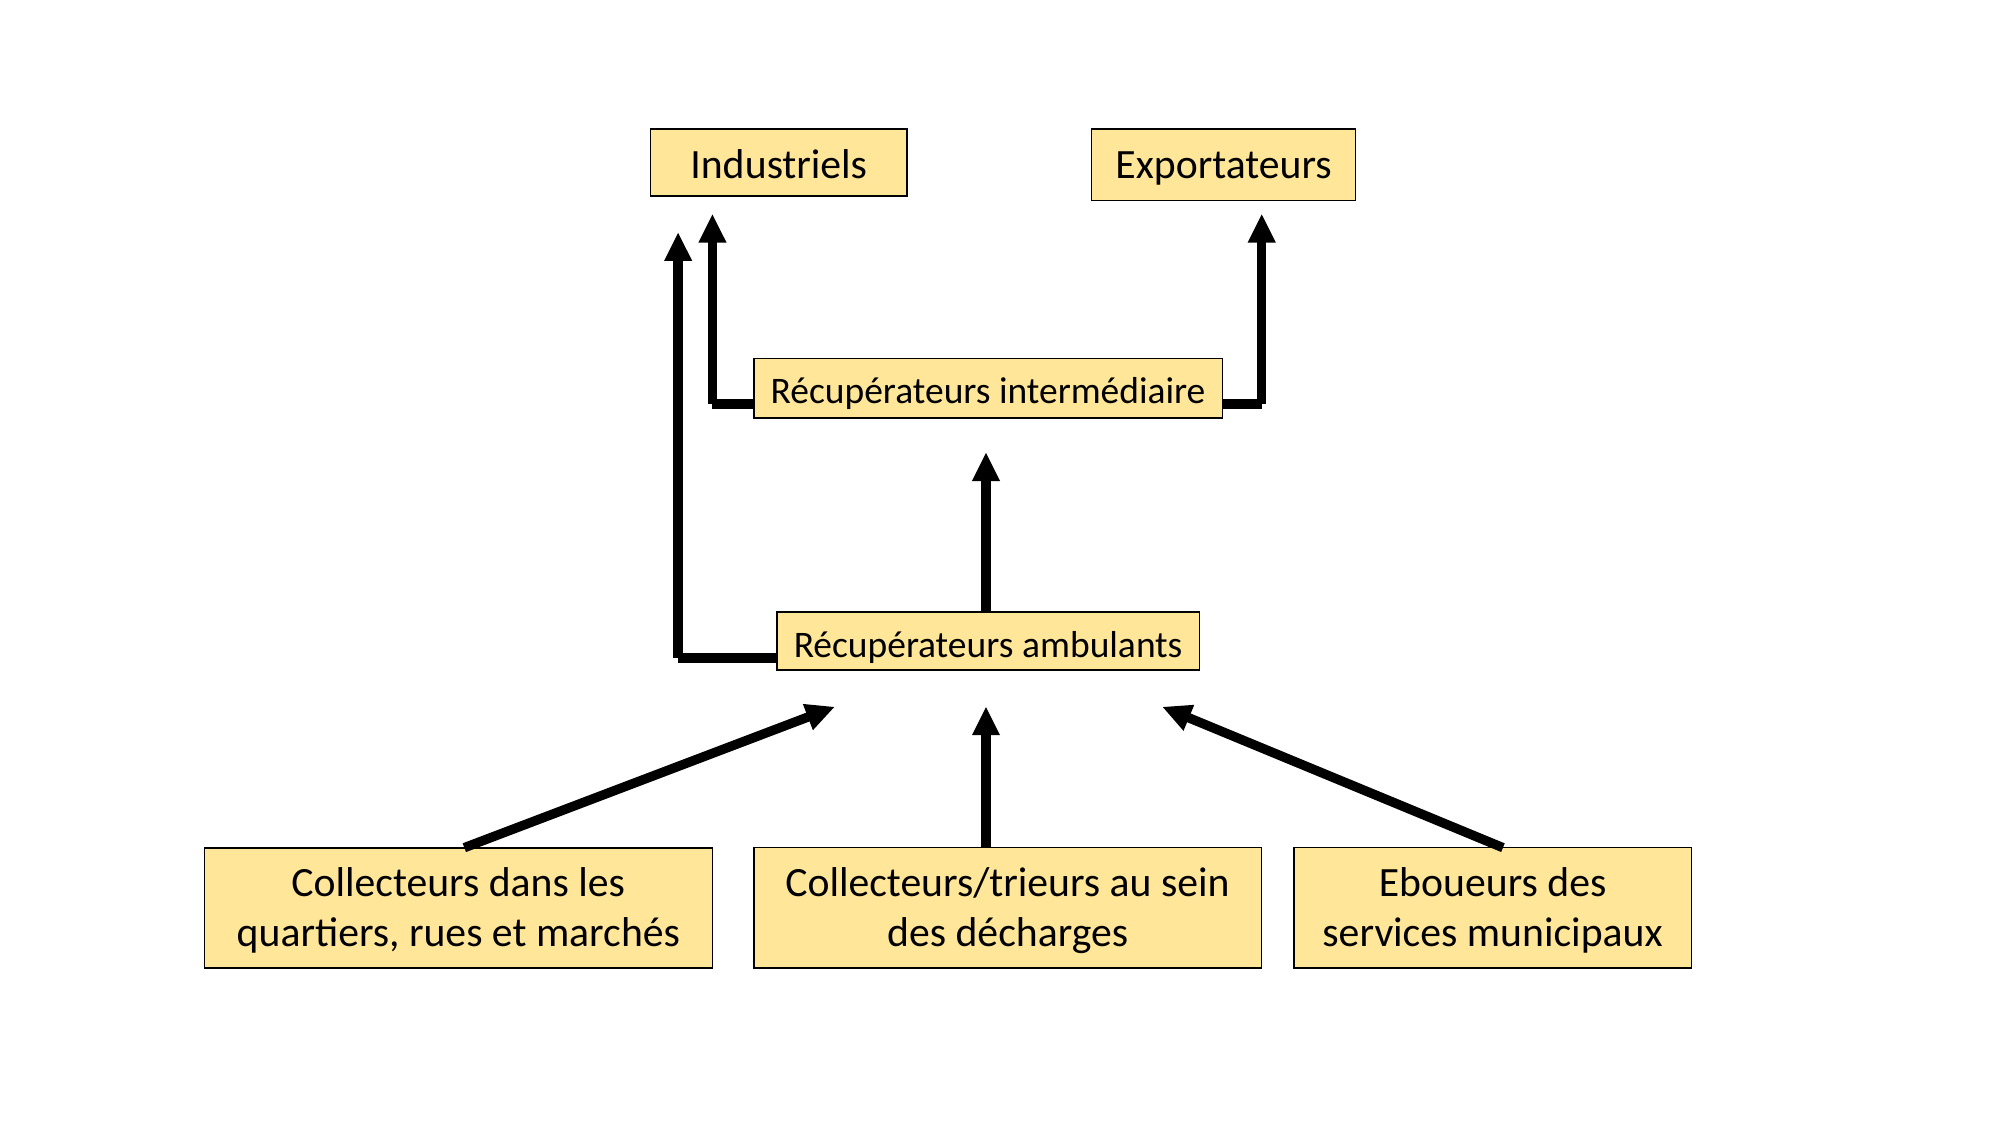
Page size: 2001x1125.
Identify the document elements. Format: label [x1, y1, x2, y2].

text_box [204, 128, 1692, 969]
